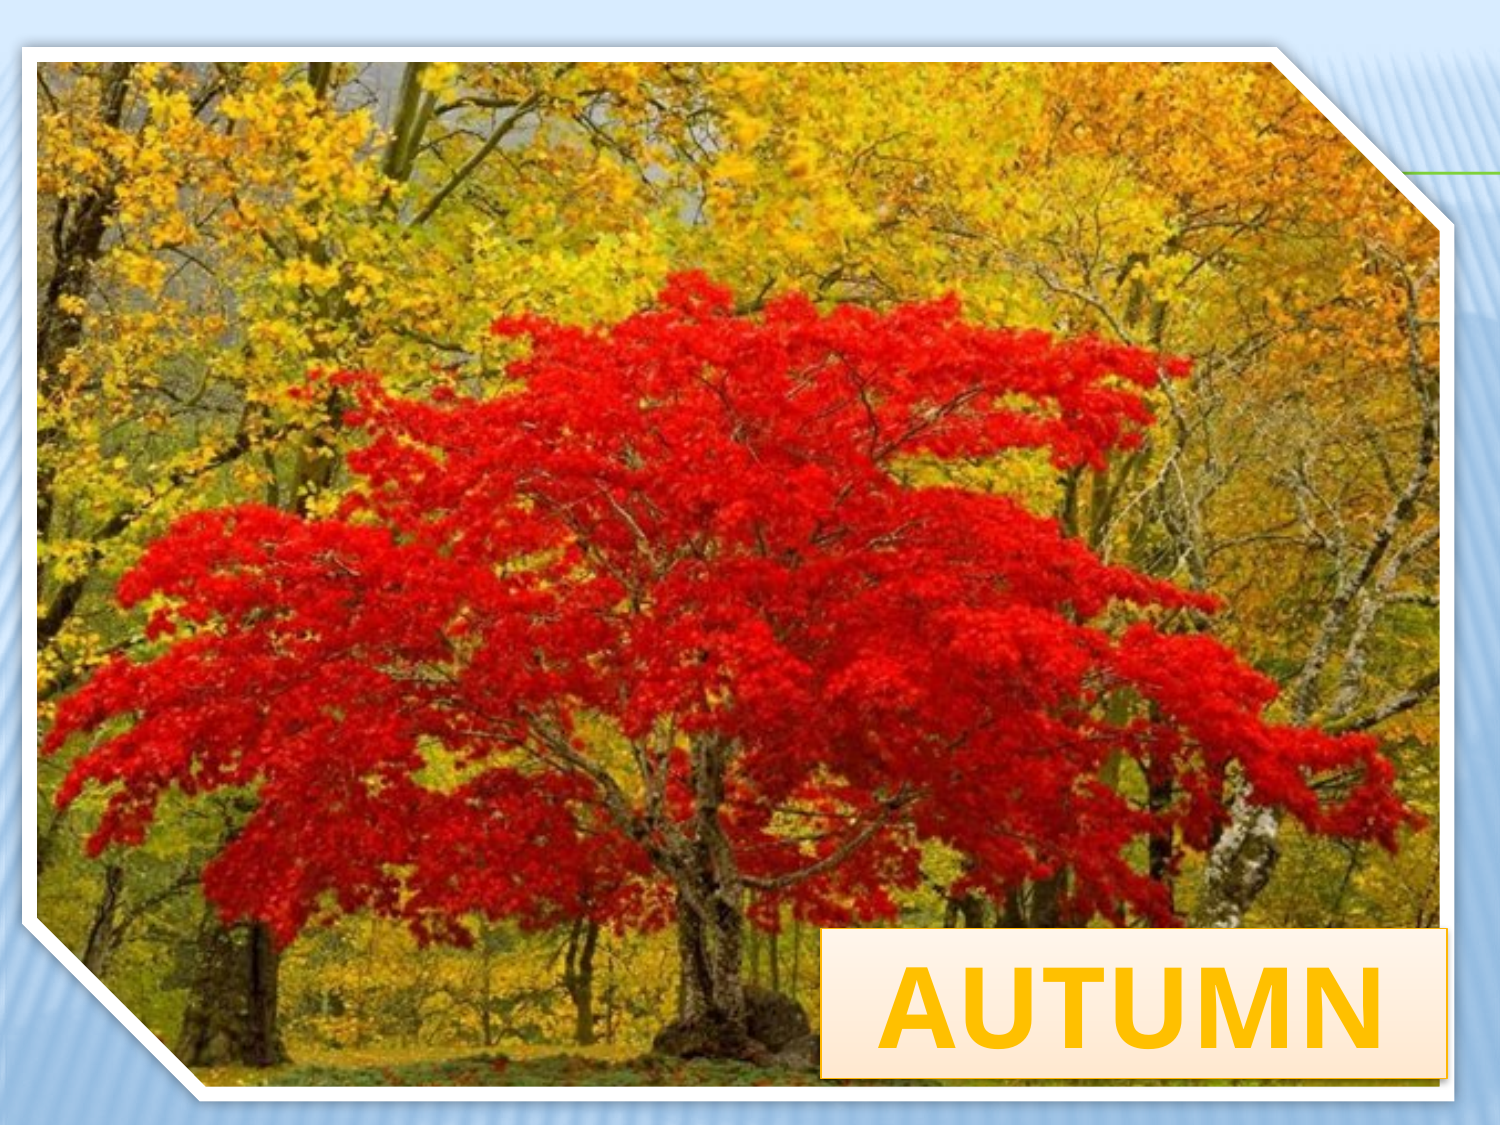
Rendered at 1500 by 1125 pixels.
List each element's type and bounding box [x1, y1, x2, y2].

list [29, 54, 1448, 1095]
